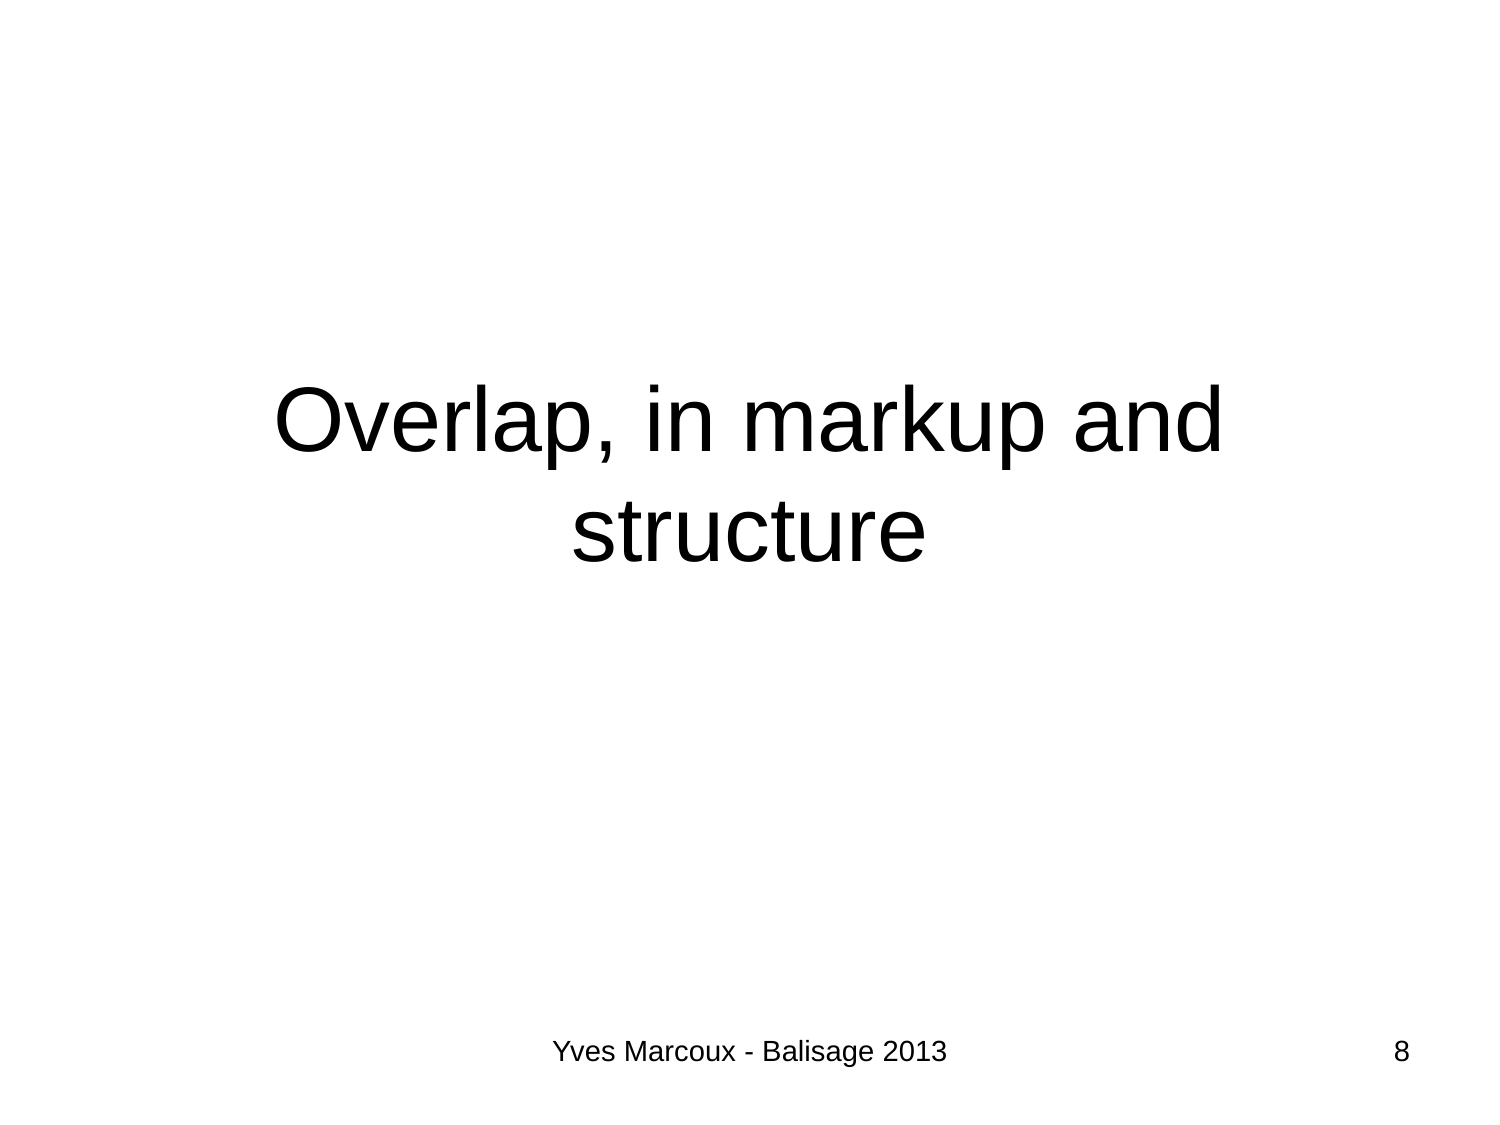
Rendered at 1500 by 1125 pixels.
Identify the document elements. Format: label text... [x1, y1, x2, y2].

slide_number 8 [1074, 1024, 1425, 1103]
title Overlap, in markup and structure [112, 349, 1388, 591]
footer Yves Marcoux - Balisage 2013 [350, 1024, 1074, 1103]
